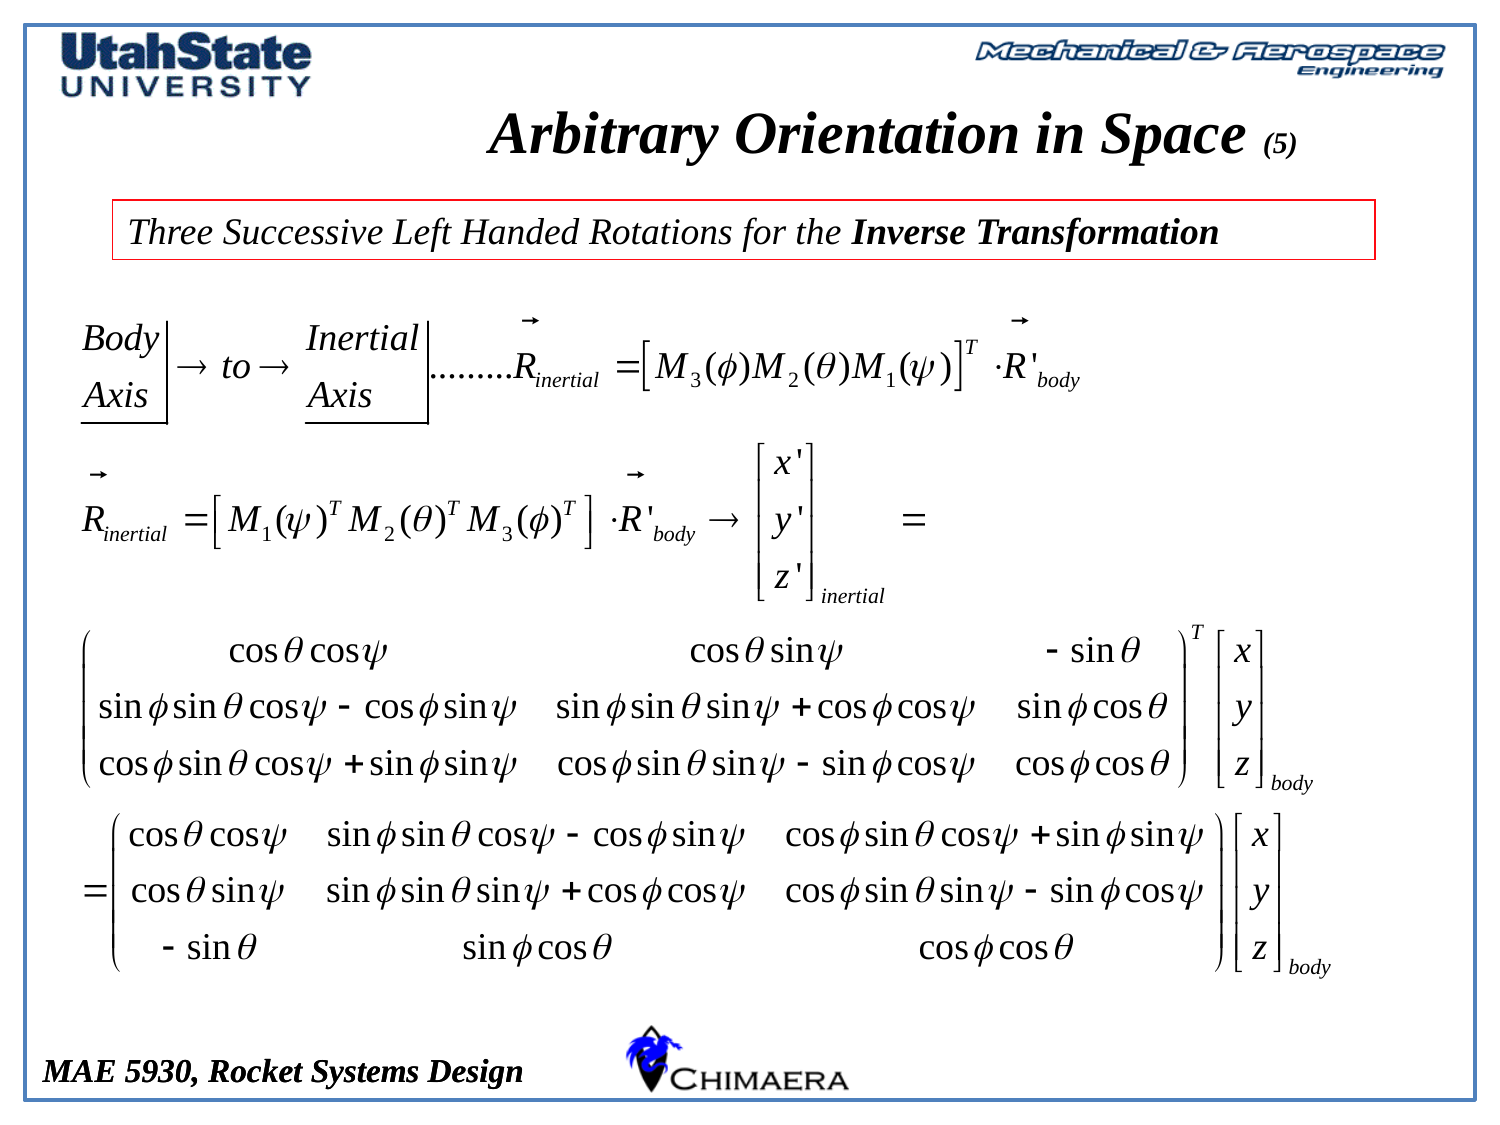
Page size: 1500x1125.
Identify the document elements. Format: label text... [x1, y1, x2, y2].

picture [975, 37, 1450, 79]
text_box Three Successive Left Handed Rotations for the Inverse Transformation [112, 199, 1375, 260]
picture [50, 31, 313, 99]
title Arbitrary Orientation in Space (5) [323, 85, 1449, 174]
picture [624, 1024, 850, 1093]
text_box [74, 312, 1341, 988]
